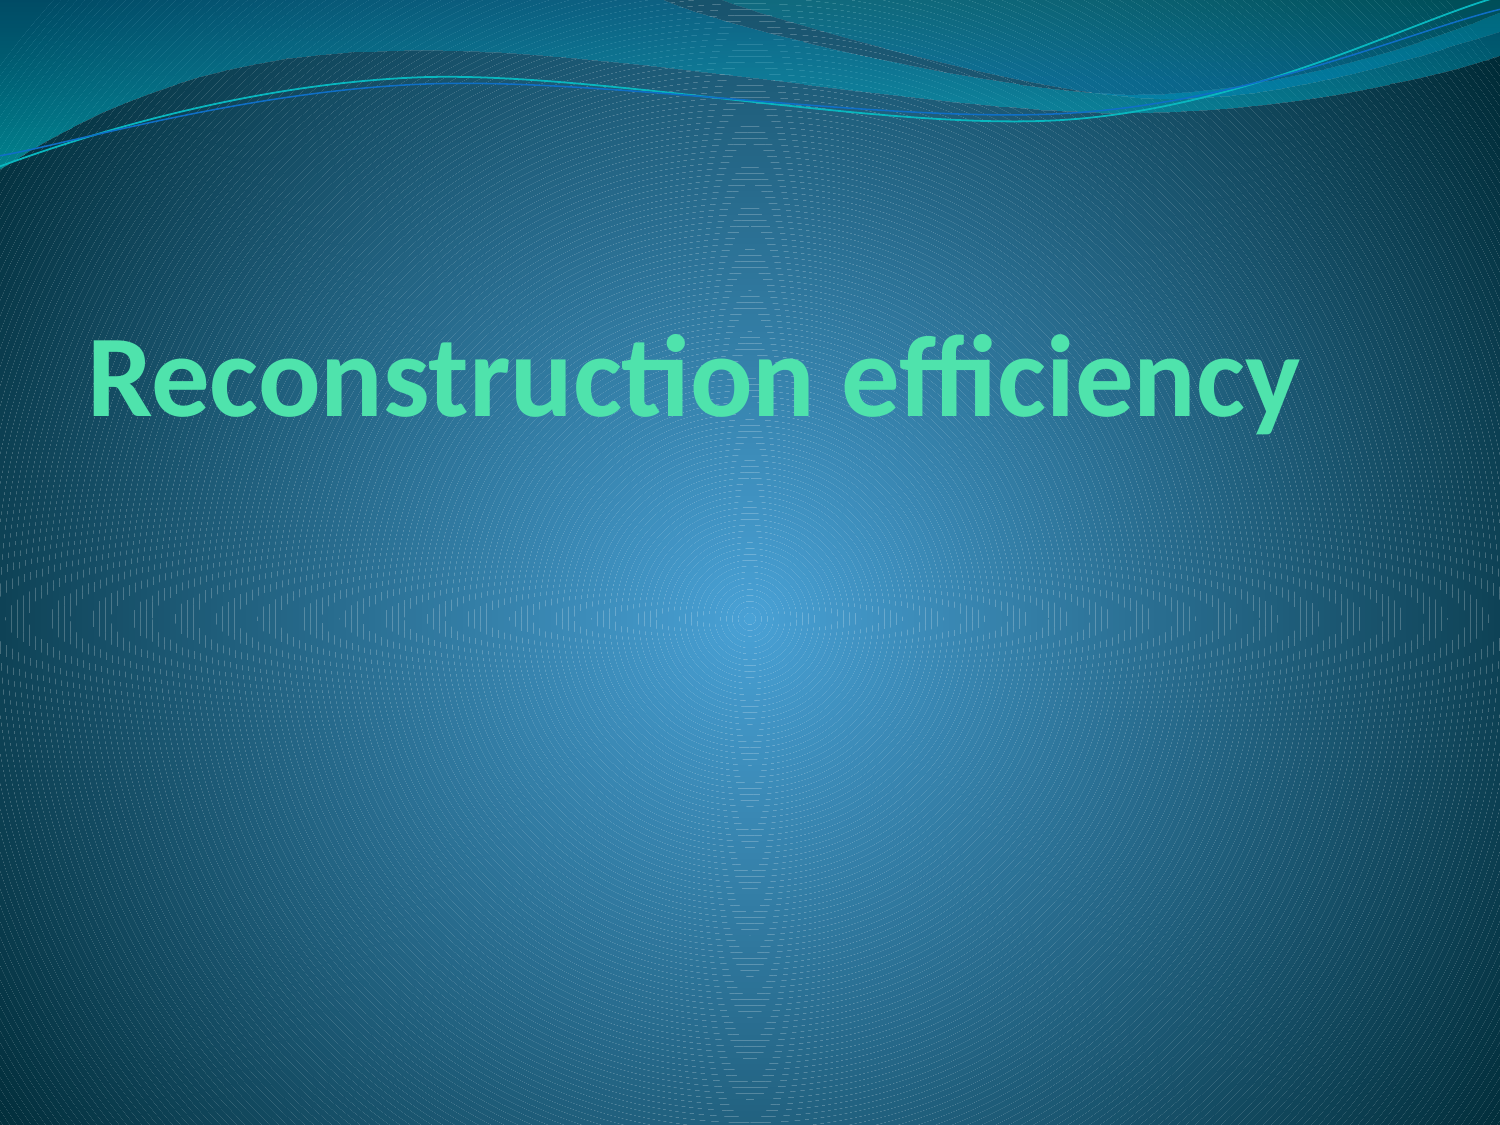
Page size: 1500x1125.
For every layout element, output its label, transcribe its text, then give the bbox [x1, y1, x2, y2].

title Reconstruction efficiency [86, 216, 1362, 440]
